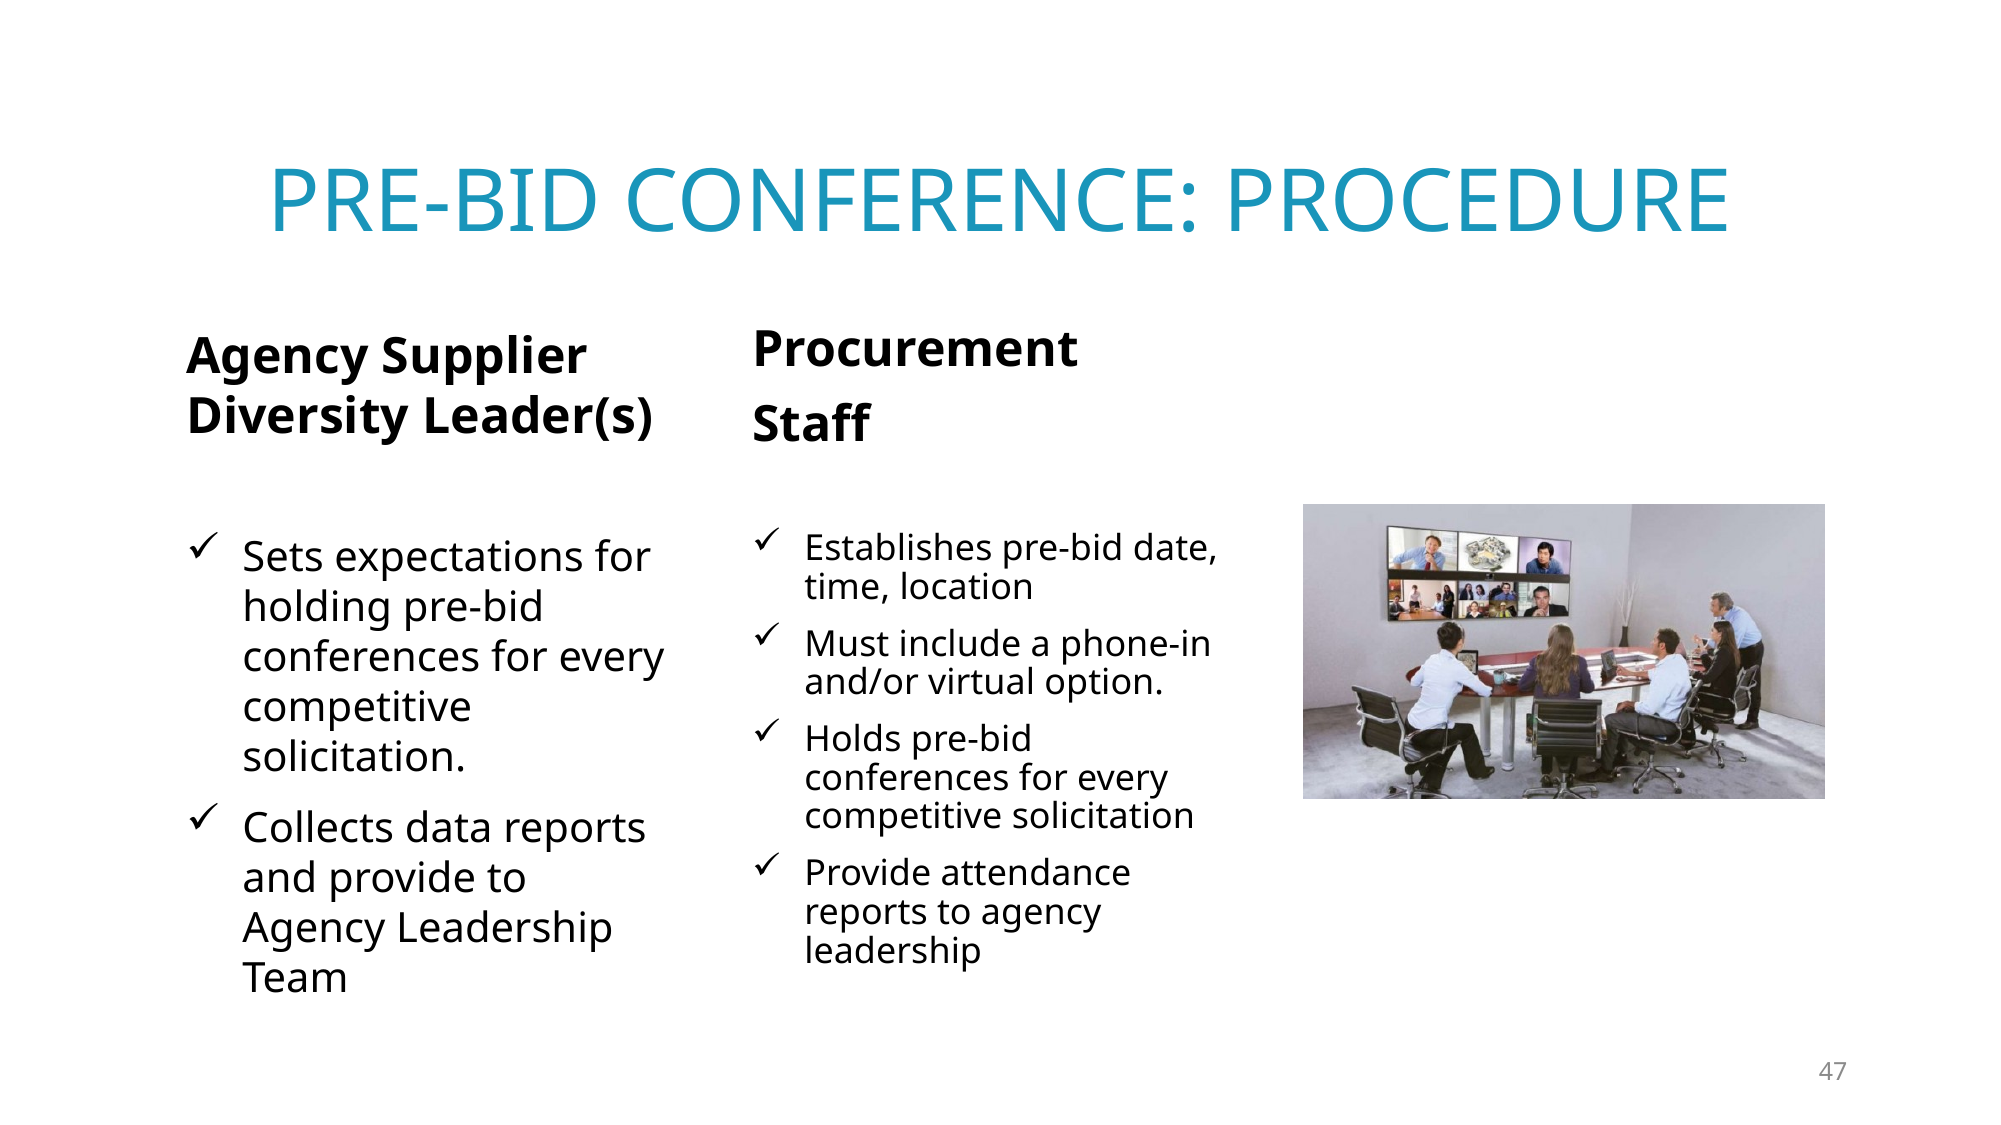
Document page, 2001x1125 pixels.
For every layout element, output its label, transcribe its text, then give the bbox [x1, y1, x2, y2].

title Pre-bid Conference: Procedure [201, 136, 1800, 257]
slide_number 47 [1412, 1042, 1863, 1103]
list Establishes pre-bid date, time, location Must include a phone-in and/or virtual option. Holds pre-bid conferences for every competitive solicitation Provide attendance reports to agency leadership [737, 522, 1259, 987]
list Procurement Staff [737, 316, 1259, 481]
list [1303, 504, 1825, 799]
list Agency Supplier Diversity Leader(s) [171, 316, 693, 481]
list Sets expectations for holding pre-bid conferences for every competitive solicitation. Collects data reports and provide to Agency Leadership Team [171, 522, 693, 987]
